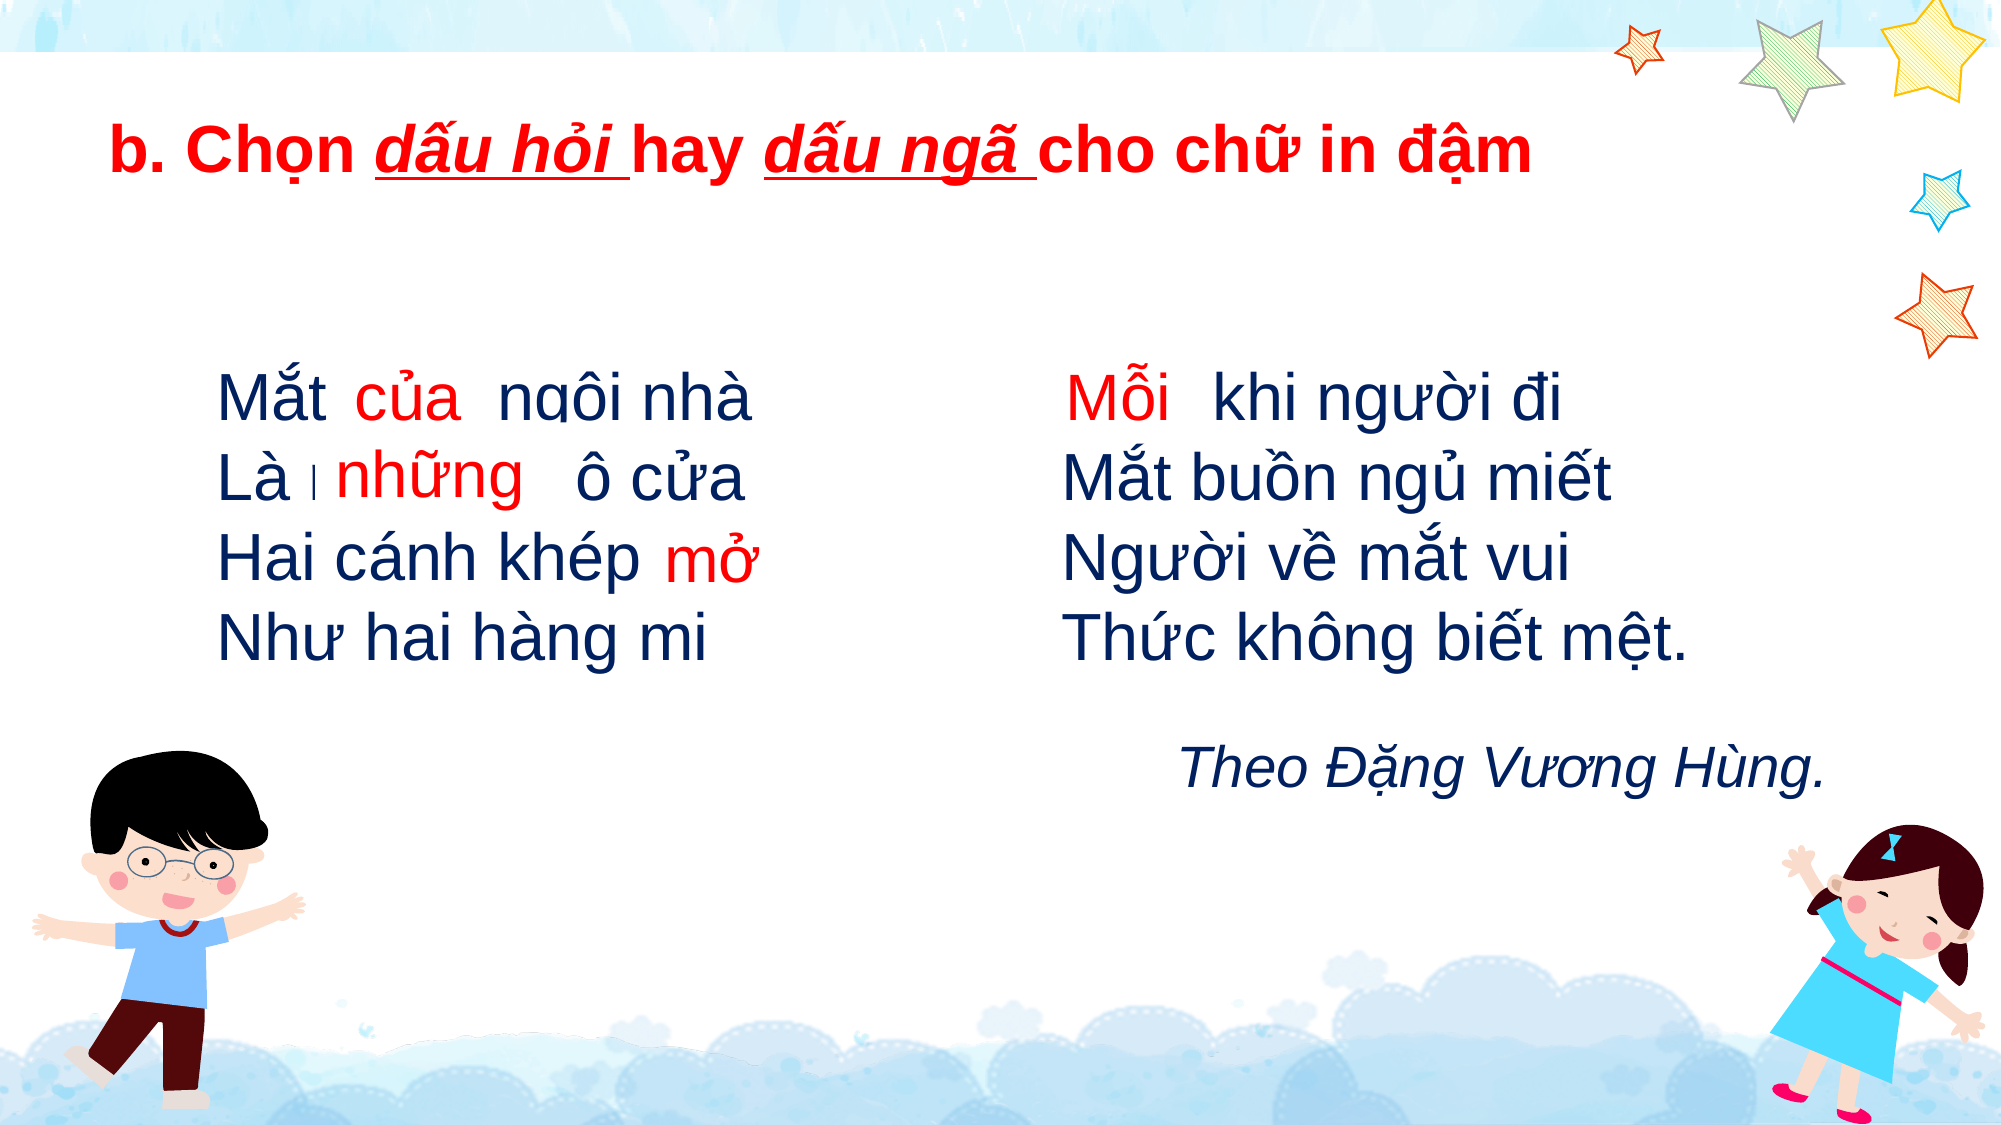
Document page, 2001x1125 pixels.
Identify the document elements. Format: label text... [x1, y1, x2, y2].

picture [0, 750, 2001, 1125]
text_box Mỗi [1045, 344, 1208, 444]
text_box của [334, 344, 490, 422]
text_box Mắt cua ngôi nhà Là nhưng ô cửa Hai cánh khép mơ Như hai hàng mi Môi khi người đi Mắt buồn ngủ miết Người về mắt vui Thức không biết mệt. [196, 343, 1927, 747]
text_box [1893, 52, 1976, 104]
text_box những [315, 422, 571, 522]
text_box [1893, 271, 1979, 360]
text_box [1909, 169, 1971, 233]
text_box b. Chọn dấu hỏi hay dấu ngã cho chữ in đậm [88, 96, 1818, 197]
picture [0, 0, 2000, 52]
text_box mở [644, 507, 807, 606]
text_box [1613, 52, 1665, 76]
text_box [1738, 52, 1847, 124]
text_box Theo Đặng Vương Hùng. [1156, 719, 1963, 809]
